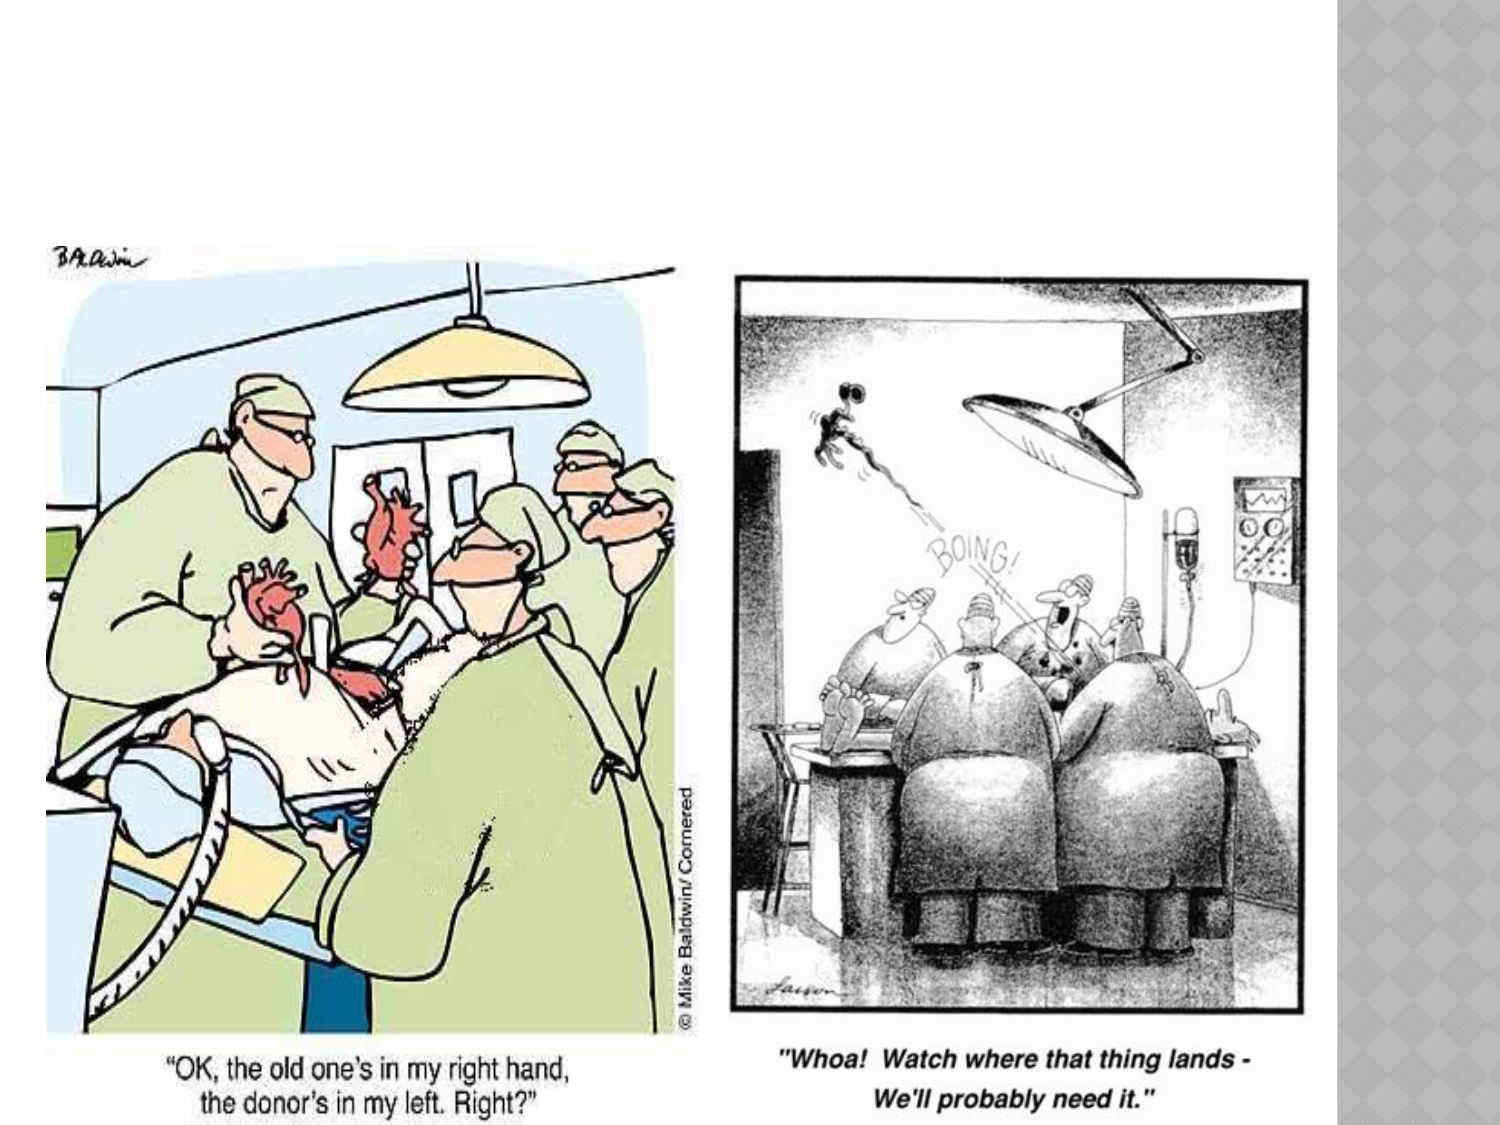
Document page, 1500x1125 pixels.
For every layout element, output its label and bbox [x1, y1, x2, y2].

list [709, 245, 1337, 1125]
picture [46, 245, 709, 1125]
